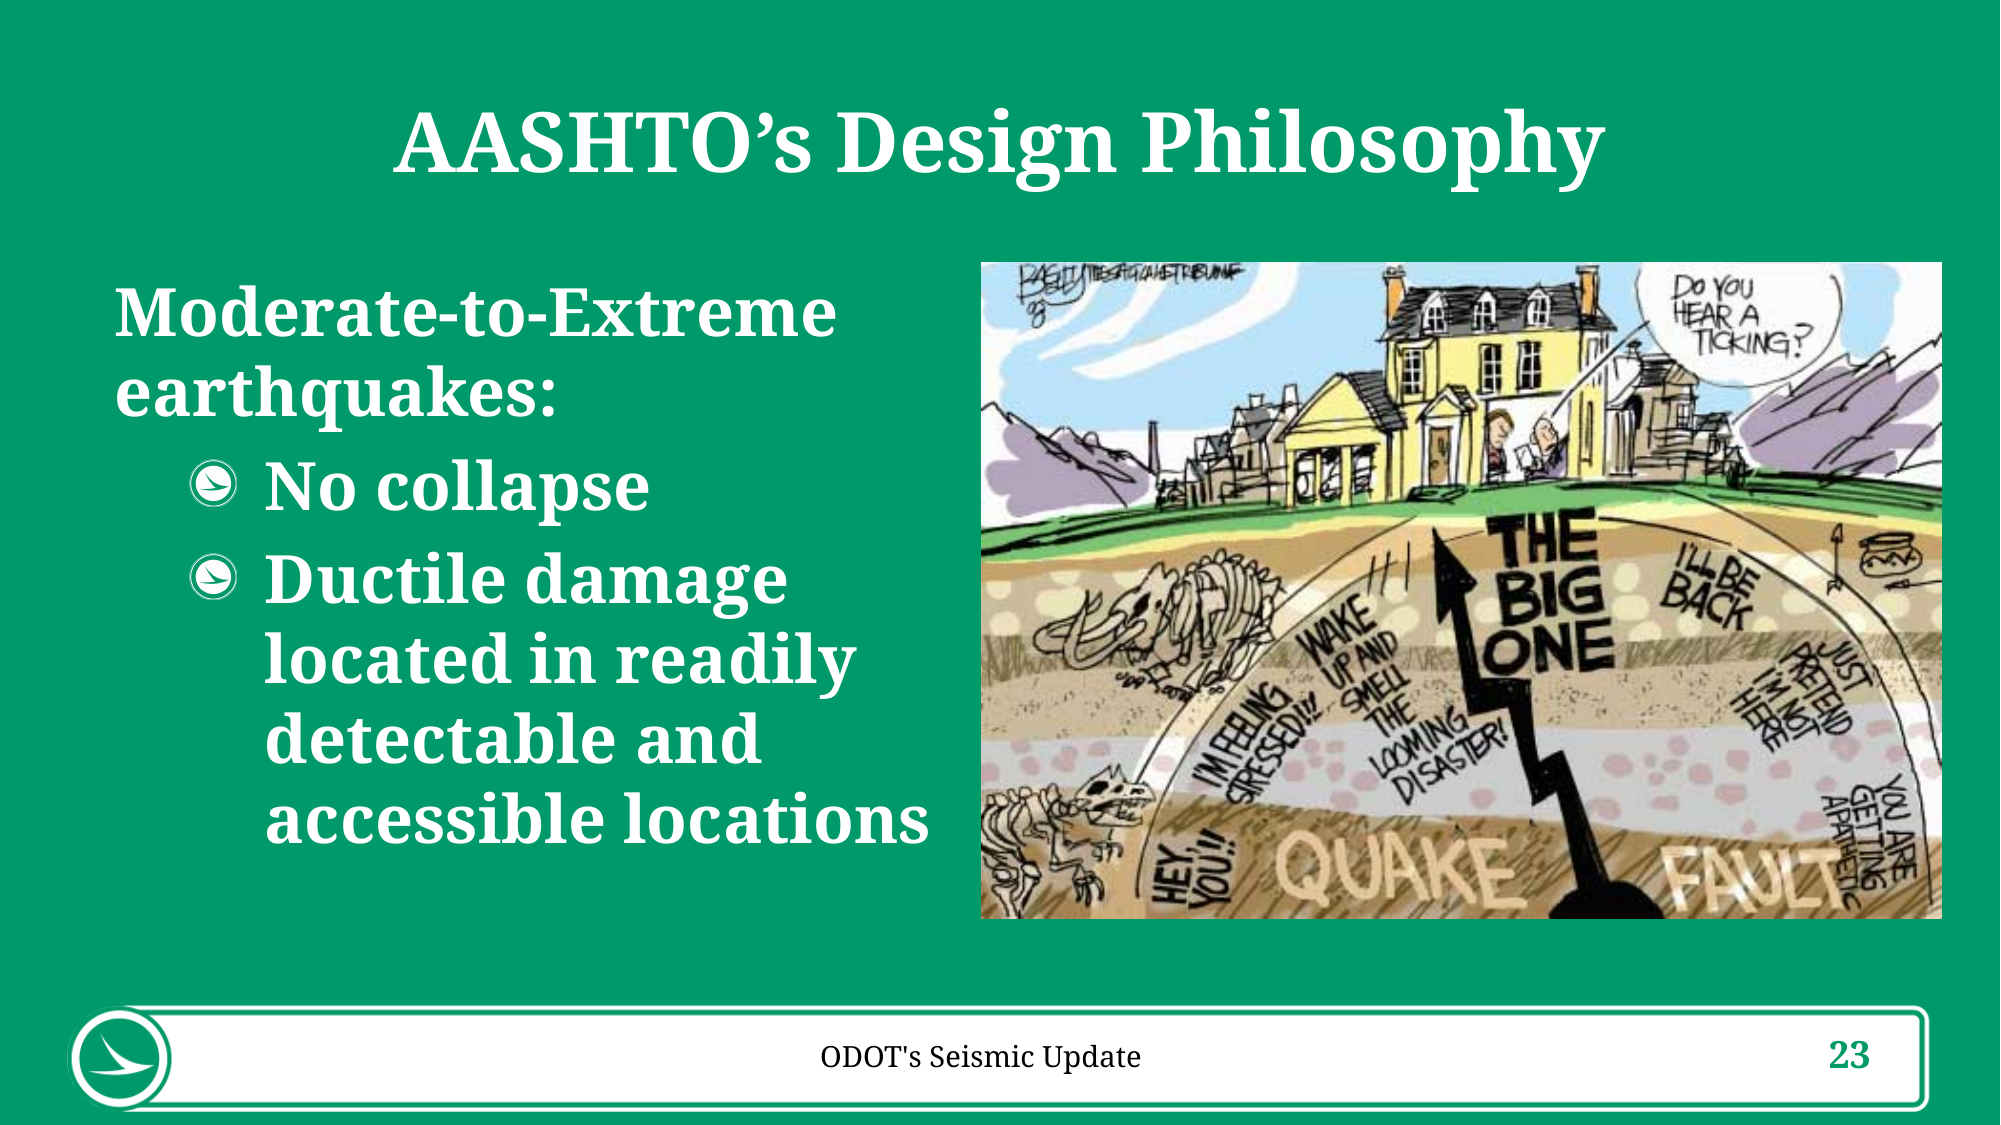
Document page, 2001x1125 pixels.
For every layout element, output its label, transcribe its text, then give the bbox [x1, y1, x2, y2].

title AASHTO’s Design Philosophy [99, 44, 1901, 233]
picture [189, 459, 237, 507]
picture [2, 1001, 1998, 1113]
list Moderate-to-Extreme earthquakes: No collapse Ductile damage located in readily detectable and accessible locations [99, 262, 1001, 957]
footer ODOT's Seismic Update [174, 1025, 1788, 1088]
picture [189, 553, 237, 600]
picture [980, 262, 1943, 919]
